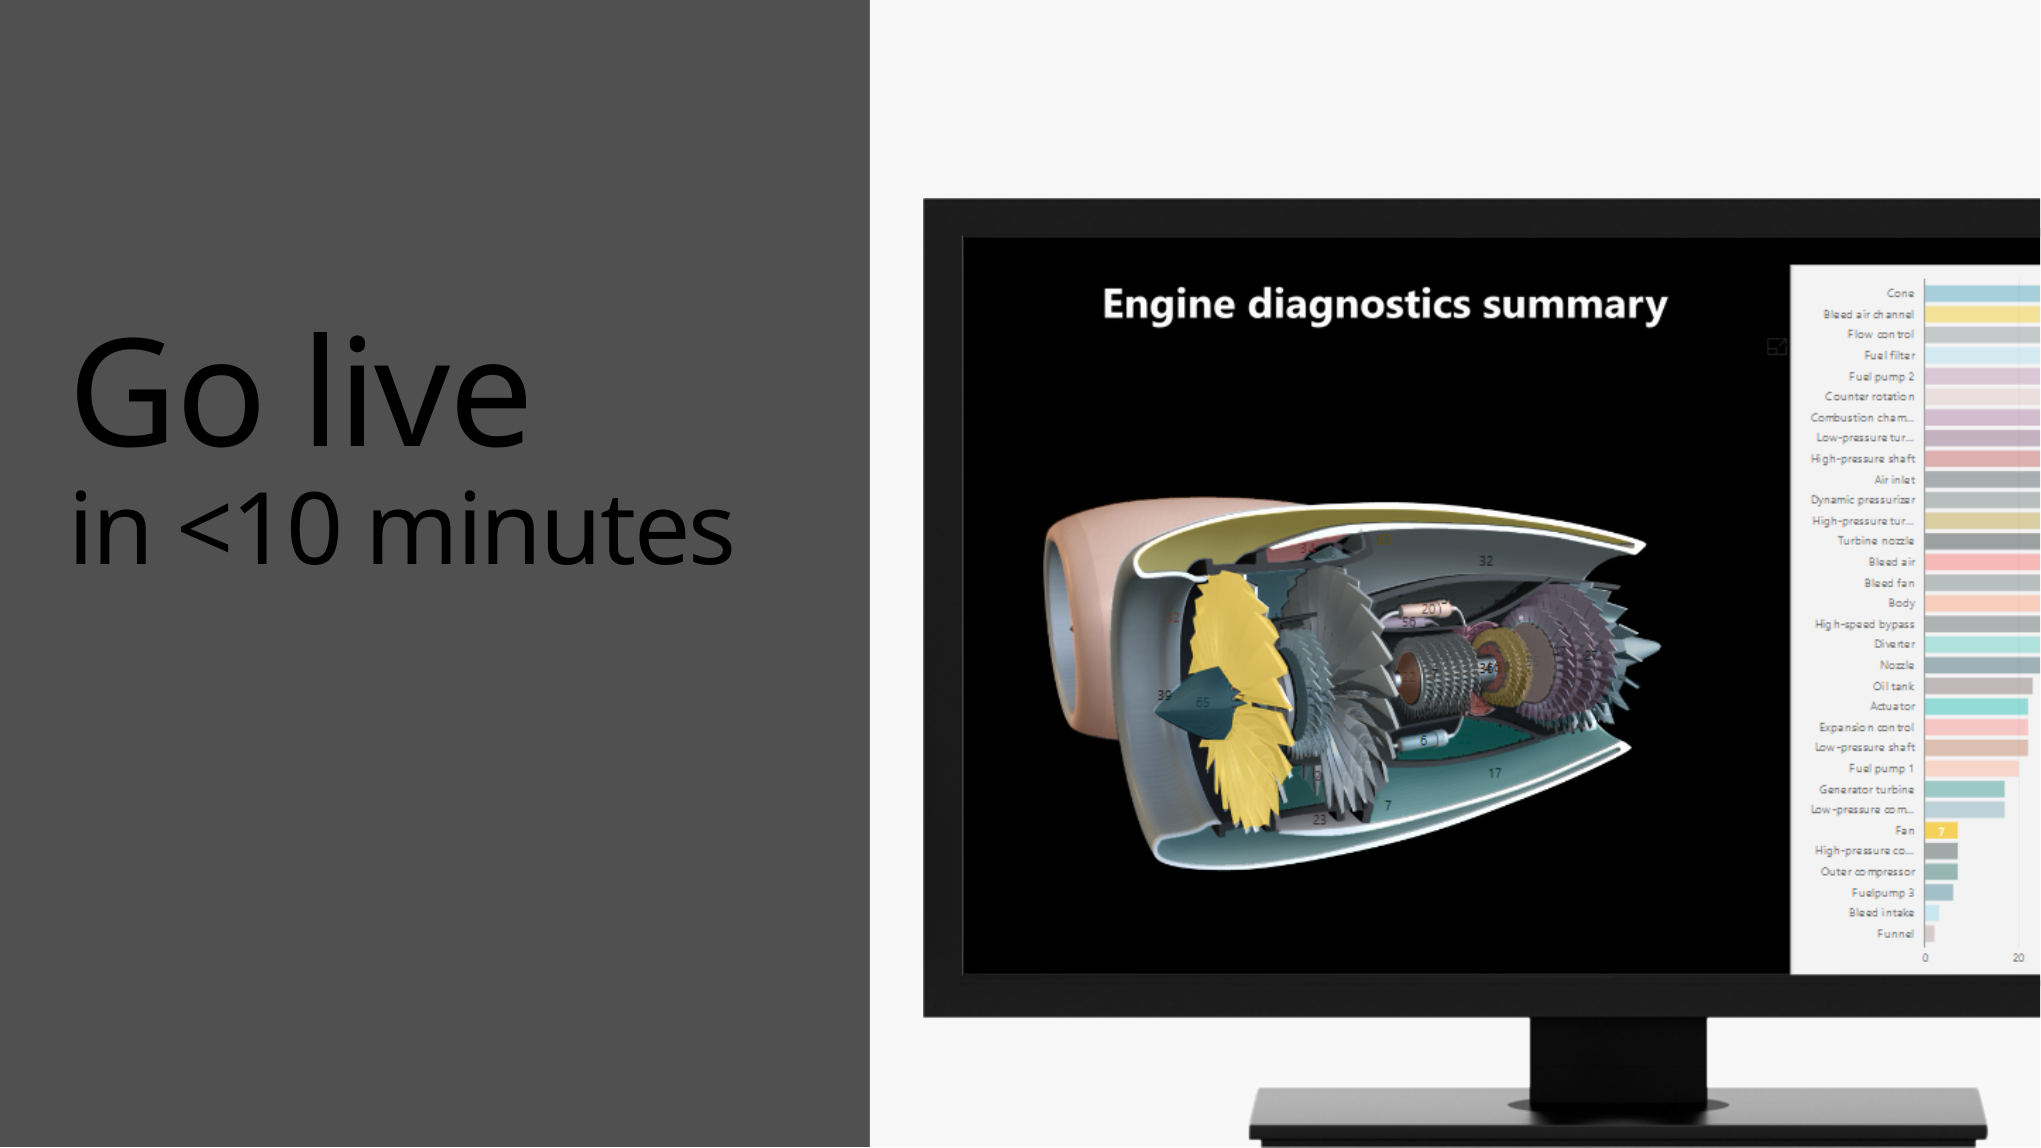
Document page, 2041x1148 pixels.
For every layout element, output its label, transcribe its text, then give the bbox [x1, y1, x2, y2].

picture [923, 198, 2041, 1148]
title Go live in <10 minutes [45, 301, 795, 496]
